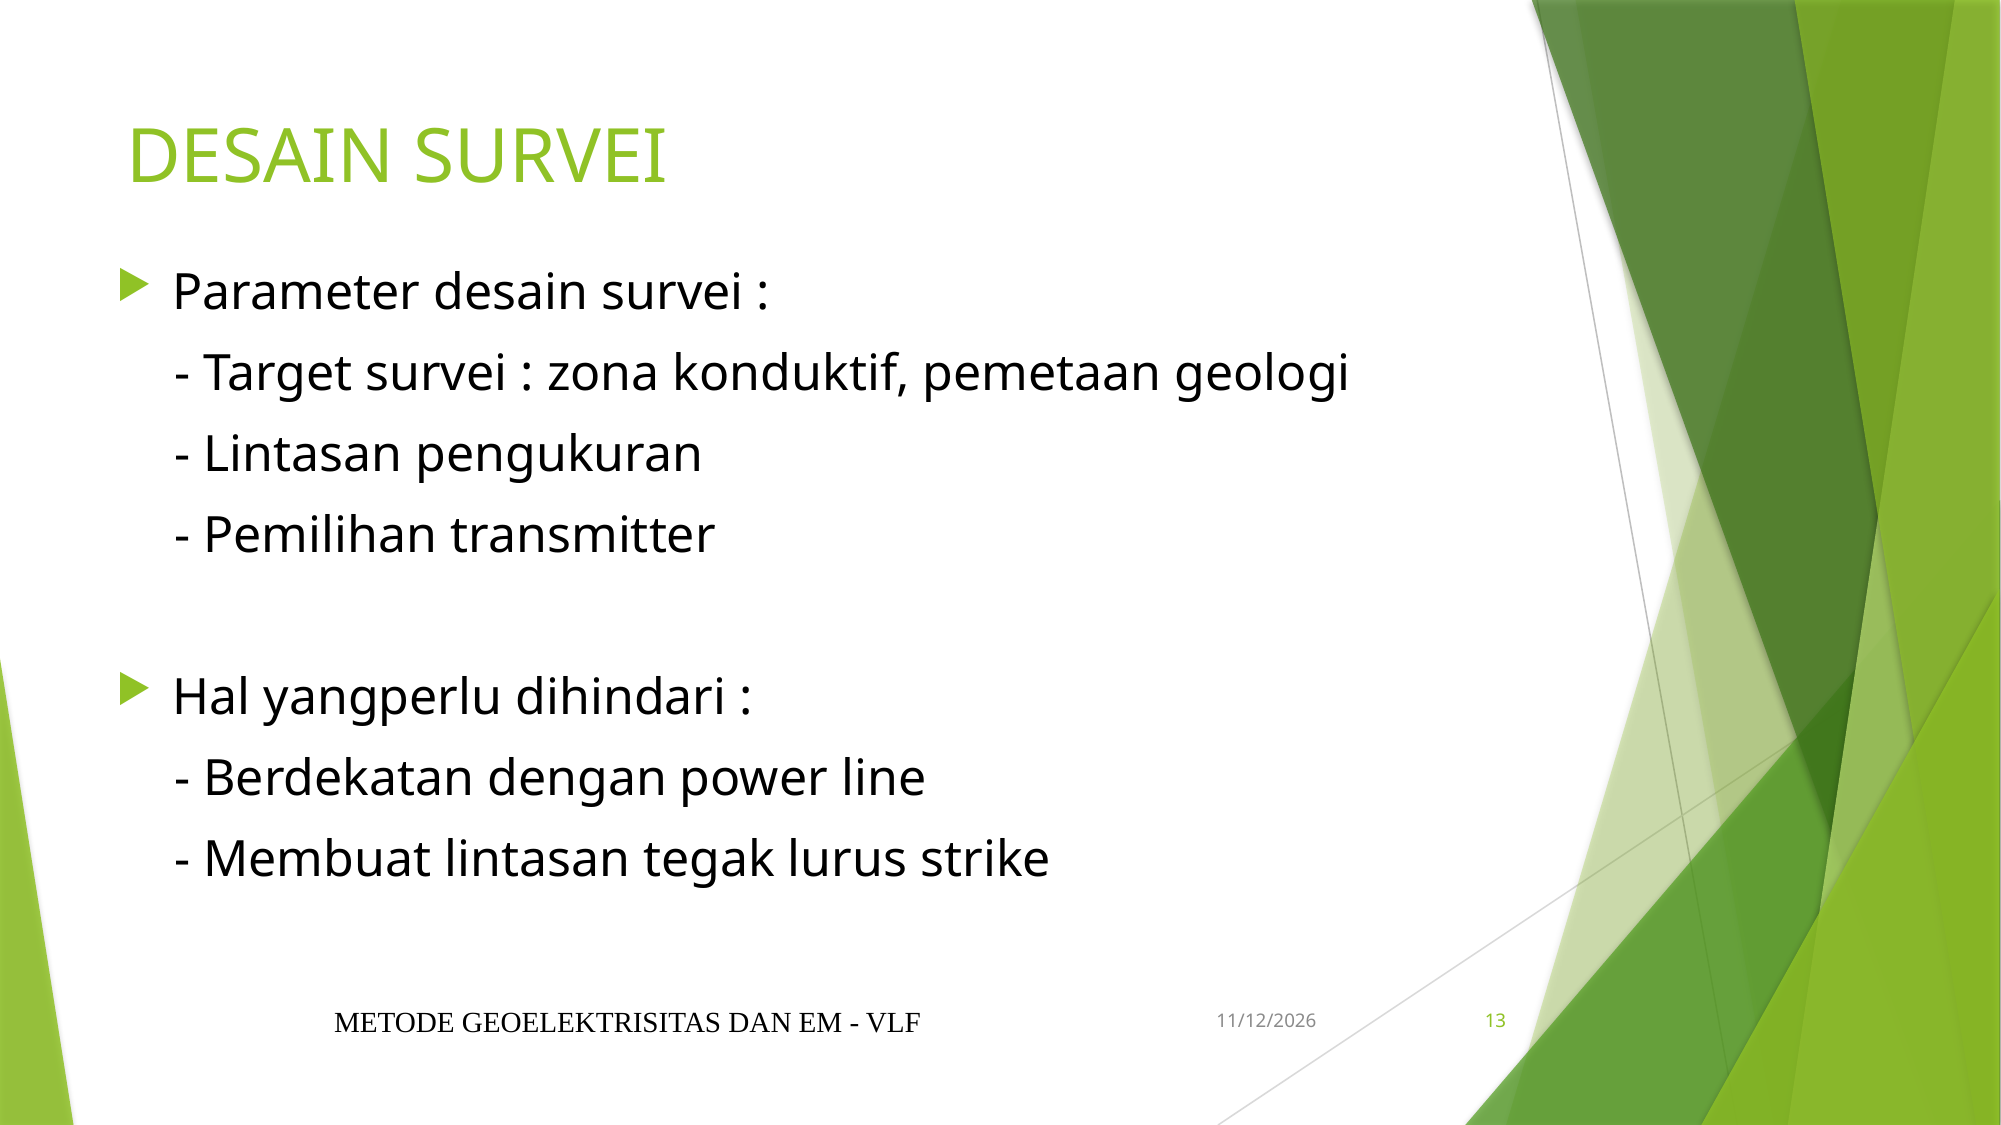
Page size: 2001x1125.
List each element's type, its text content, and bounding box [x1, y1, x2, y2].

footer METODE GEOELEKTRISITAS DAN EM - VLF [111, 991, 1145, 1051]
title DESAIN SURVEI [111, 99, 1522, 317]
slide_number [1181, 991, 1332, 1051]
list Parameter desain survei : - Target survei : zona konduktif, pemetaan geologi - Lintasan pengukuran - Pemilihan transmitter Hal yangperlu dihindari : - Berdekatan dengan power line - Membuat lintasan tegak lurus strike [101, 252, 1512, 890]
slide_number 13 [1409, 991, 1522, 1051]
